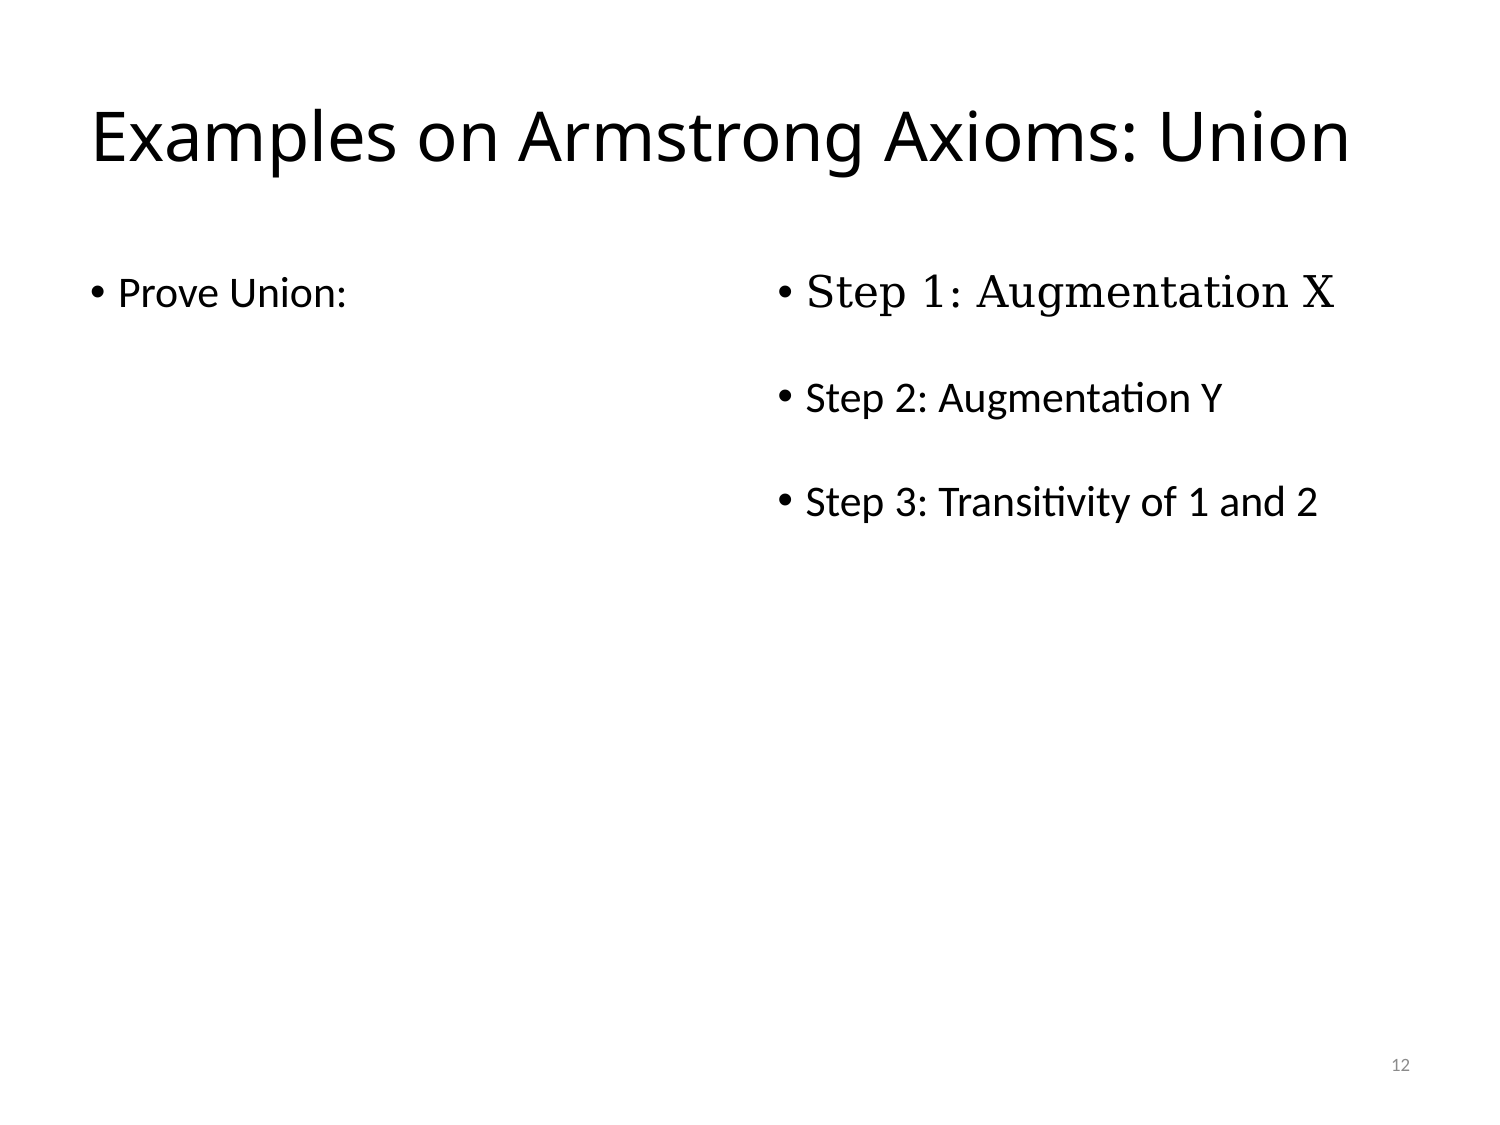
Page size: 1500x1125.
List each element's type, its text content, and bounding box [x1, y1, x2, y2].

title Examples on Armstrong Axioms: Union [75, 45, 1425, 233]
slide_number 12 [1074, 1024, 1425, 1103]
